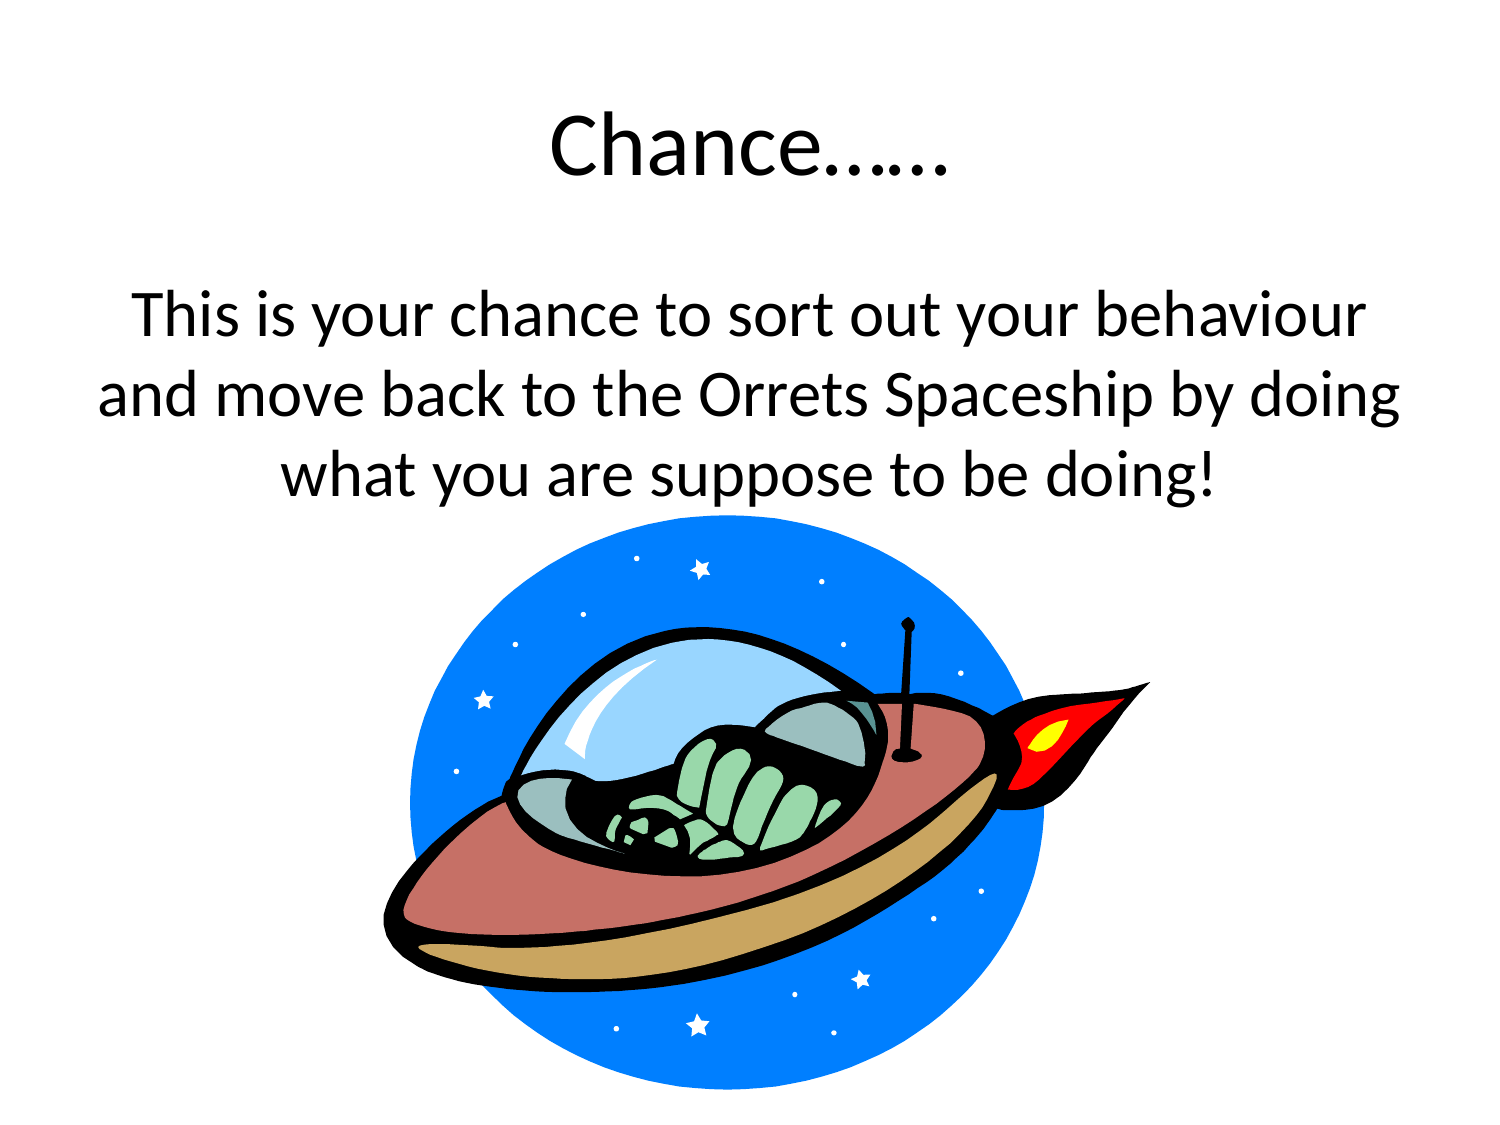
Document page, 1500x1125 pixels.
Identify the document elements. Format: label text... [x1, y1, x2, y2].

title Chance…… [75, 45, 1425, 233]
list This is your chance to sort out your behaviour and move back to the Orrets Spaceship by doing what you are suppose to be doing! [75, 262, 1425, 1005]
picture [371, 514, 1151, 1090]
